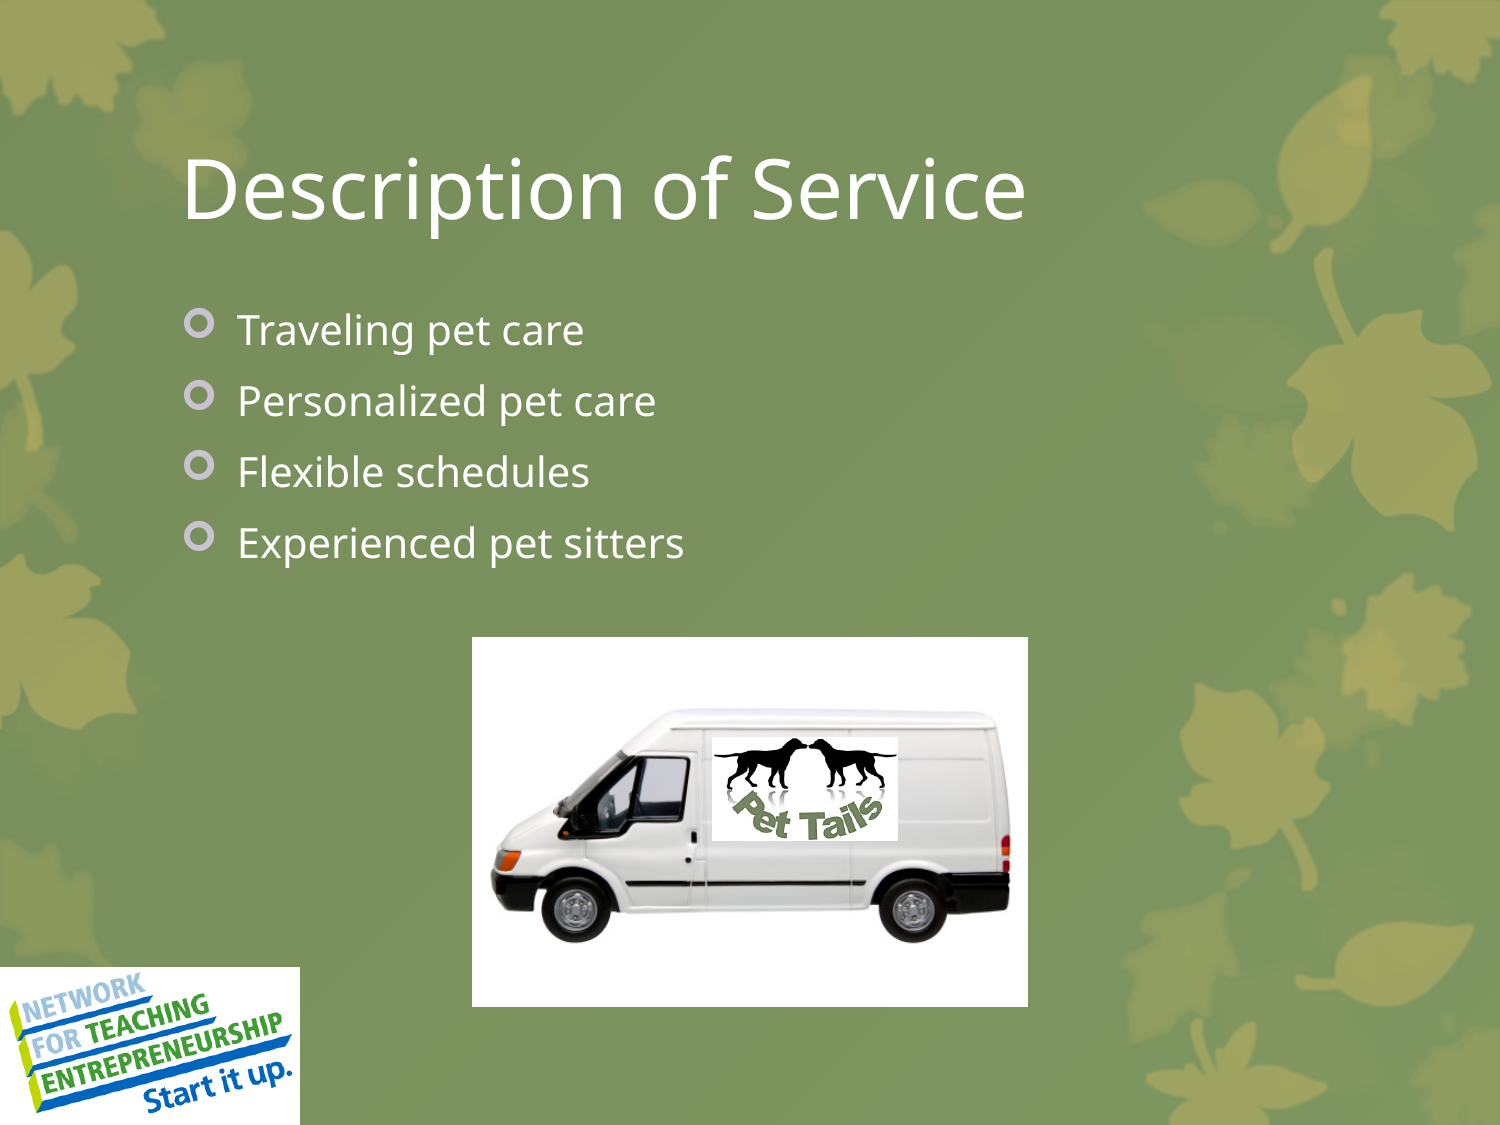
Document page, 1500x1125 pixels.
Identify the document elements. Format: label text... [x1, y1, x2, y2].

picture [472, 636, 1028, 1007]
title Description of Service [165, 110, 1335, 263]
list Traveling pet care Personalized pet care Flexible schedules Experienced pet sitters [165, 296, 1335, 962]
picture [0, 966, 301, 1125]
